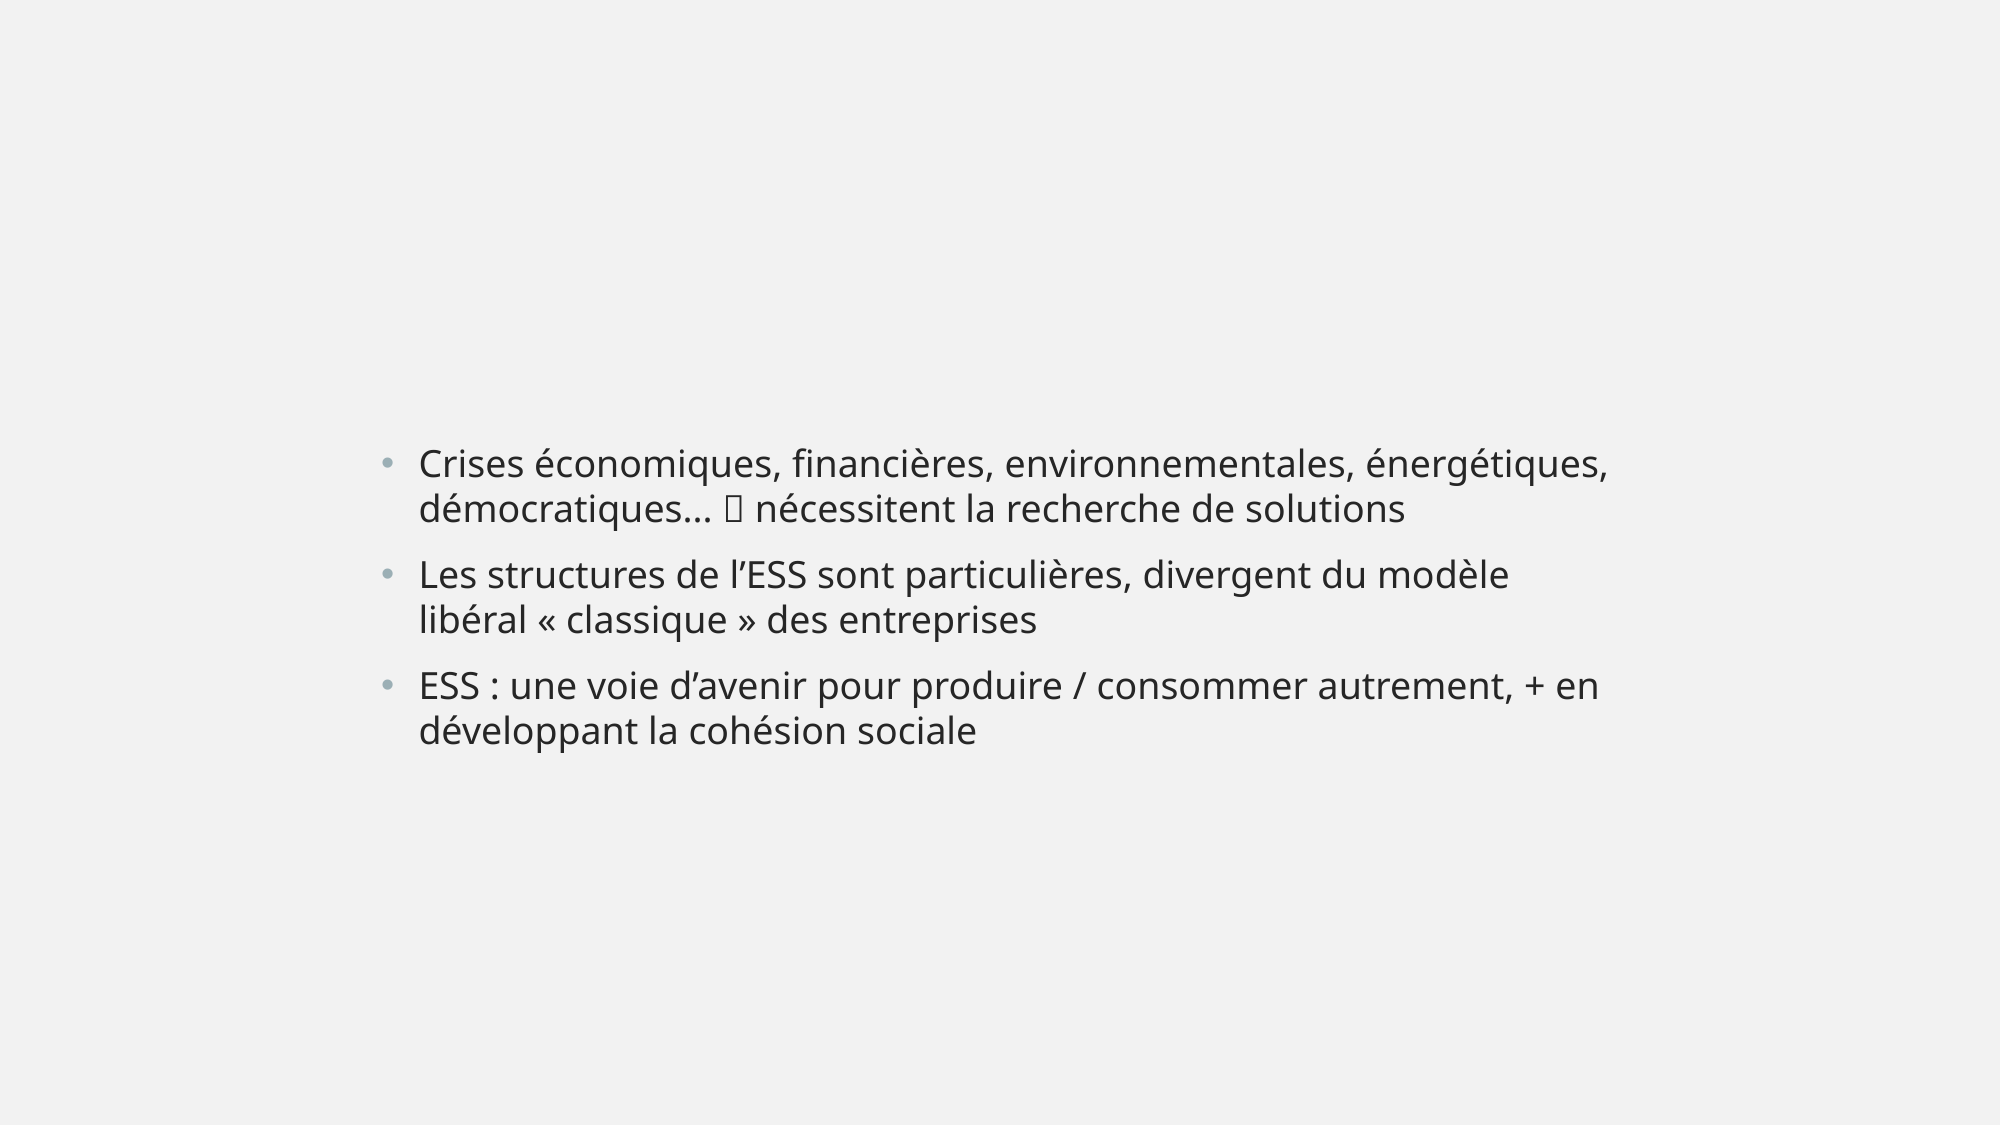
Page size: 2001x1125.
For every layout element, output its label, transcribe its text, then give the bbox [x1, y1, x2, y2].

list Crises économiques, financières, environnementales, énergétiques, démocratiques...  nécessitent la recherche de solutions Les structures de l’ESS sont particulières, divergent du modèle libéral « classique » des entreprises ESS : une voie d’avenir pour produire / consommer autrement, + en développant la cohésion sociale [366, 432, 1634, 942]
